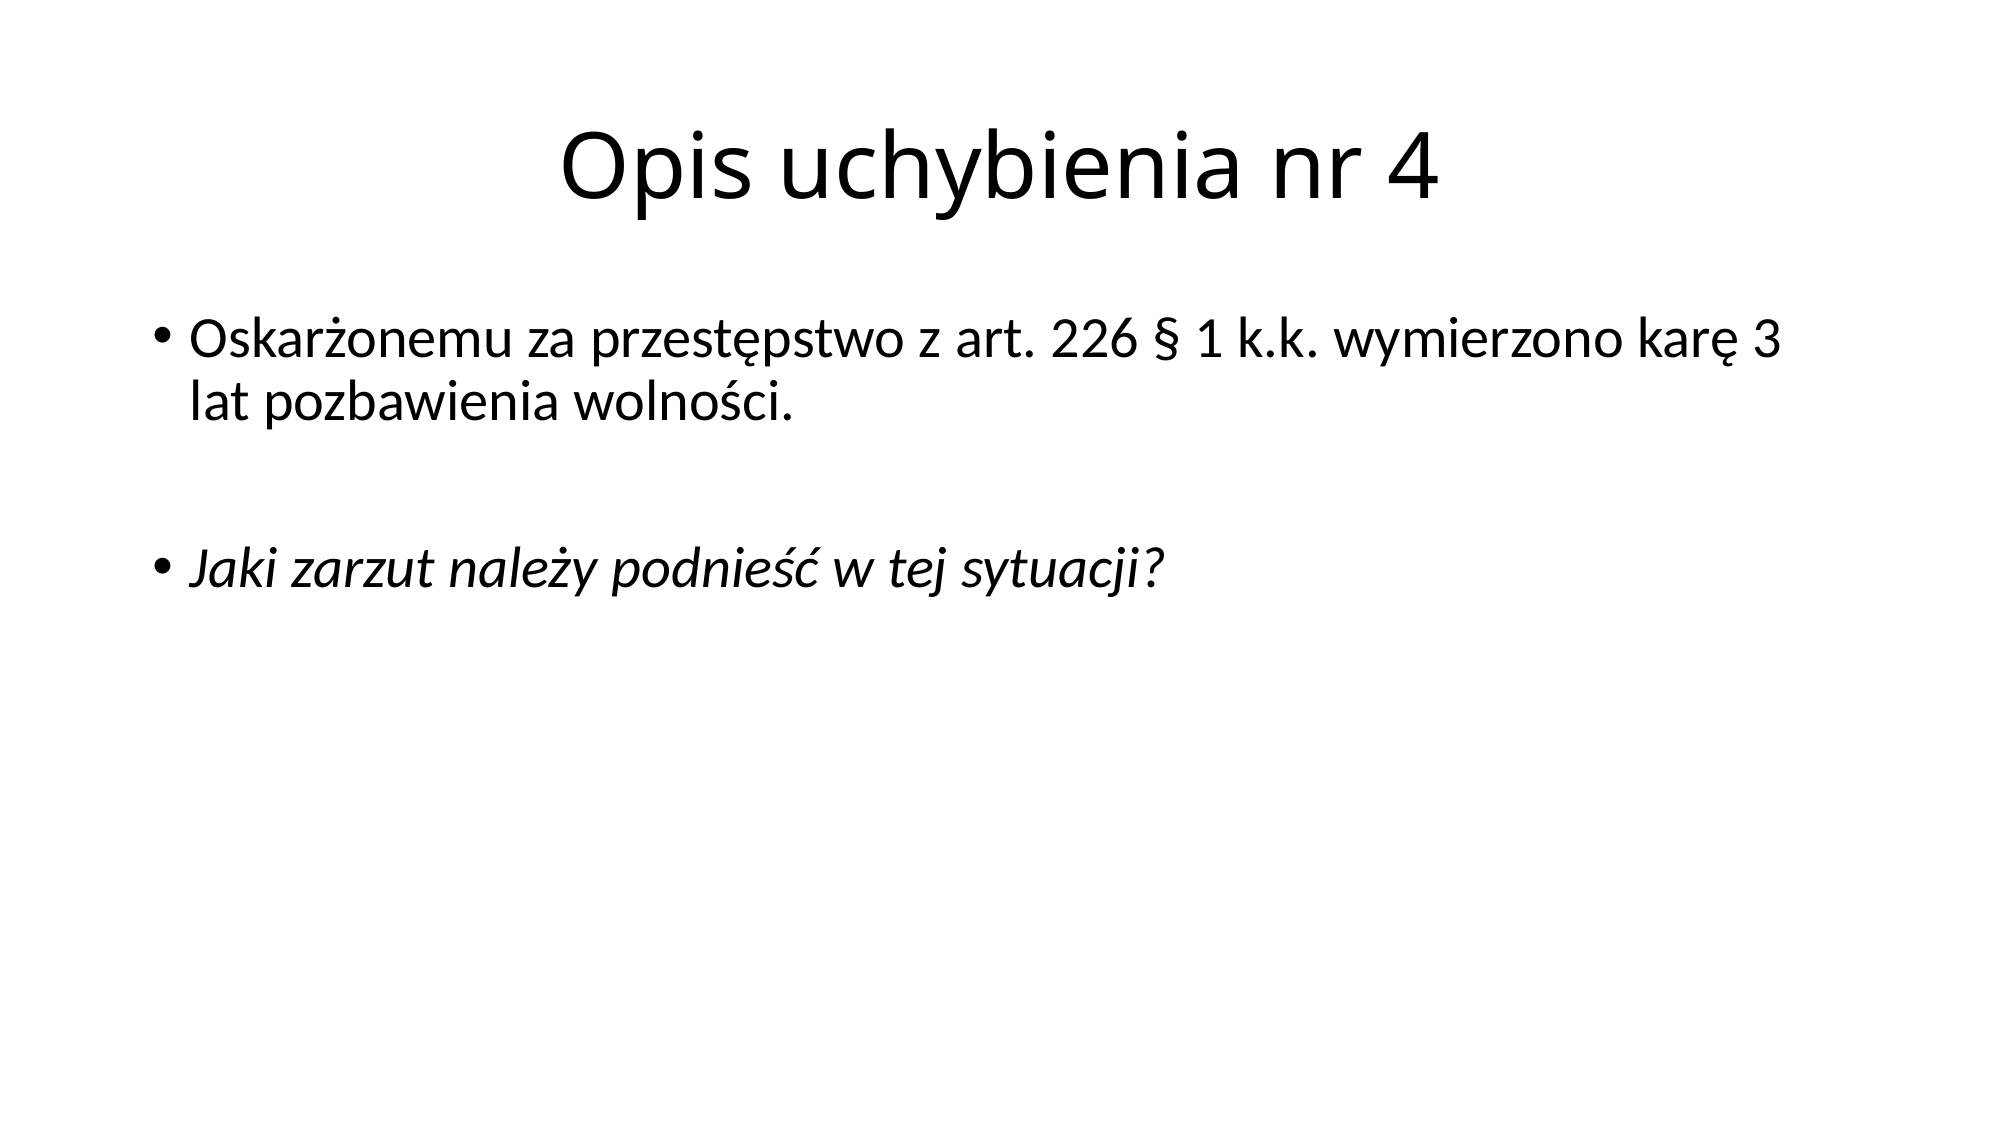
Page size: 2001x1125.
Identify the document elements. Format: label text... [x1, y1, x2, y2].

title Opis uchybienia nr 4 [137, 59, 1863, 278]
list Oskarżonemu za przestępstwo z art. 226 § 1 k.k. wymierzono karę 3 lat pozbawienia wolności. Jaki zarzut należy podnieść w tej sytuacji? [137, 299, 1863, 1014]
